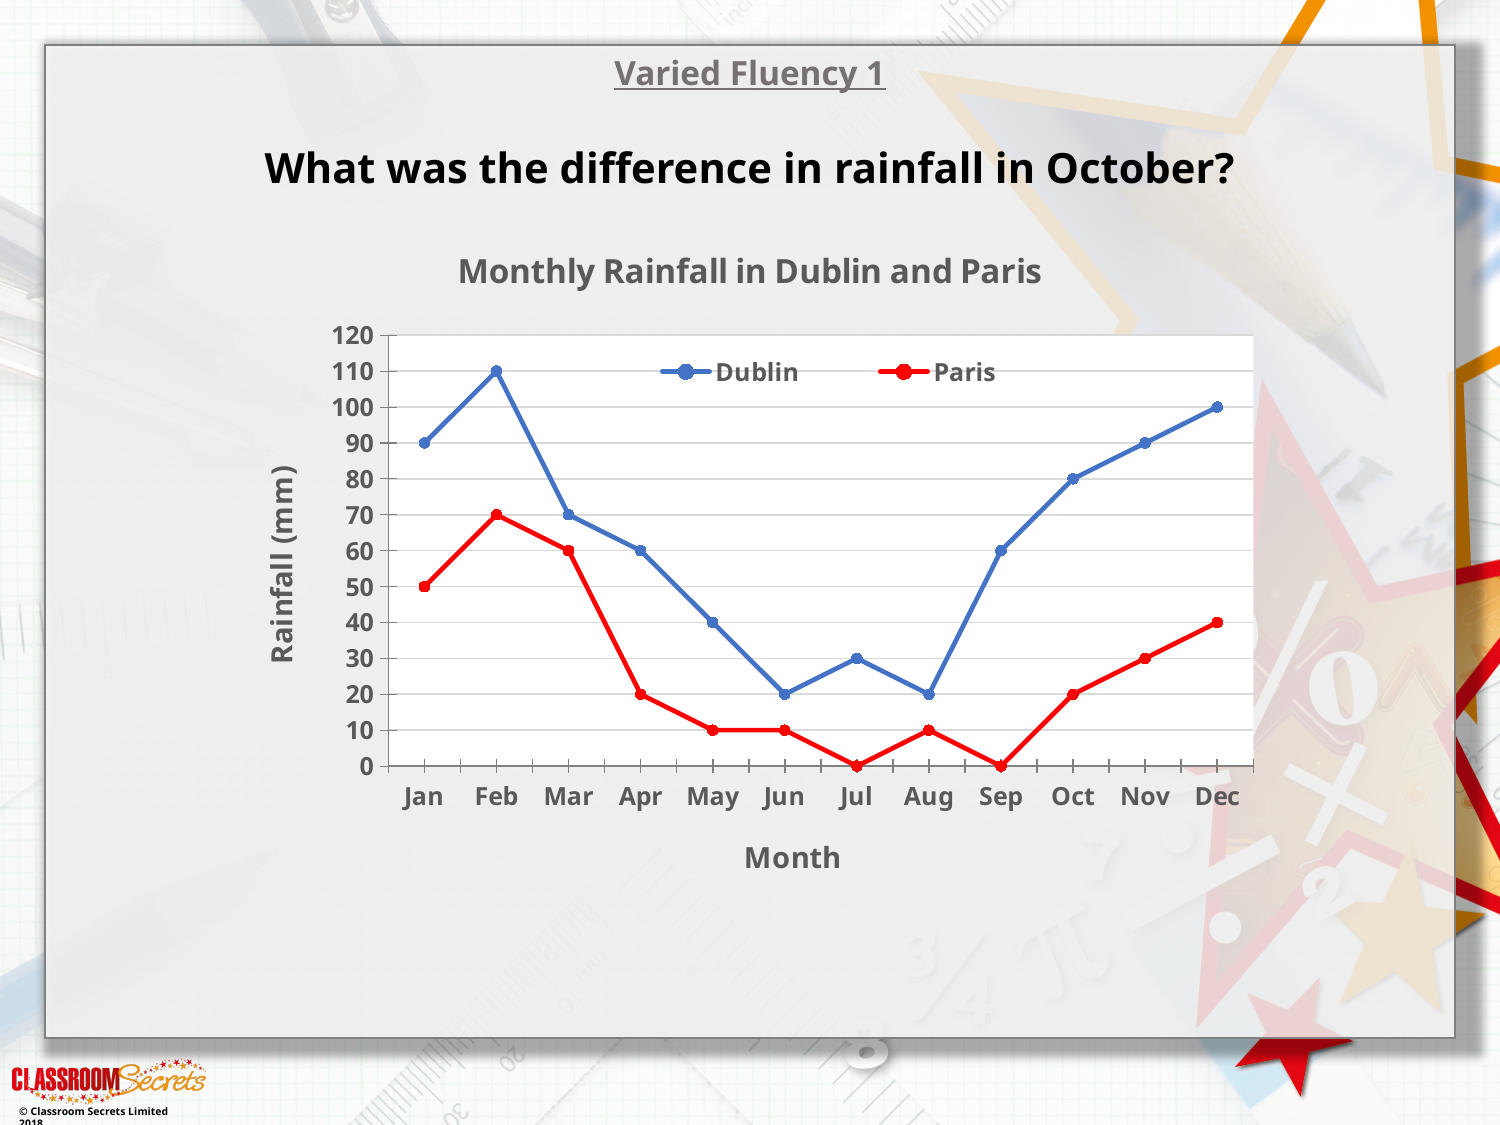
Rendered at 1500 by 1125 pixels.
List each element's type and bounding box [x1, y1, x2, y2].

picture [0, 0, 1500, 1125]
chart [225, 216, 1275, 969]
